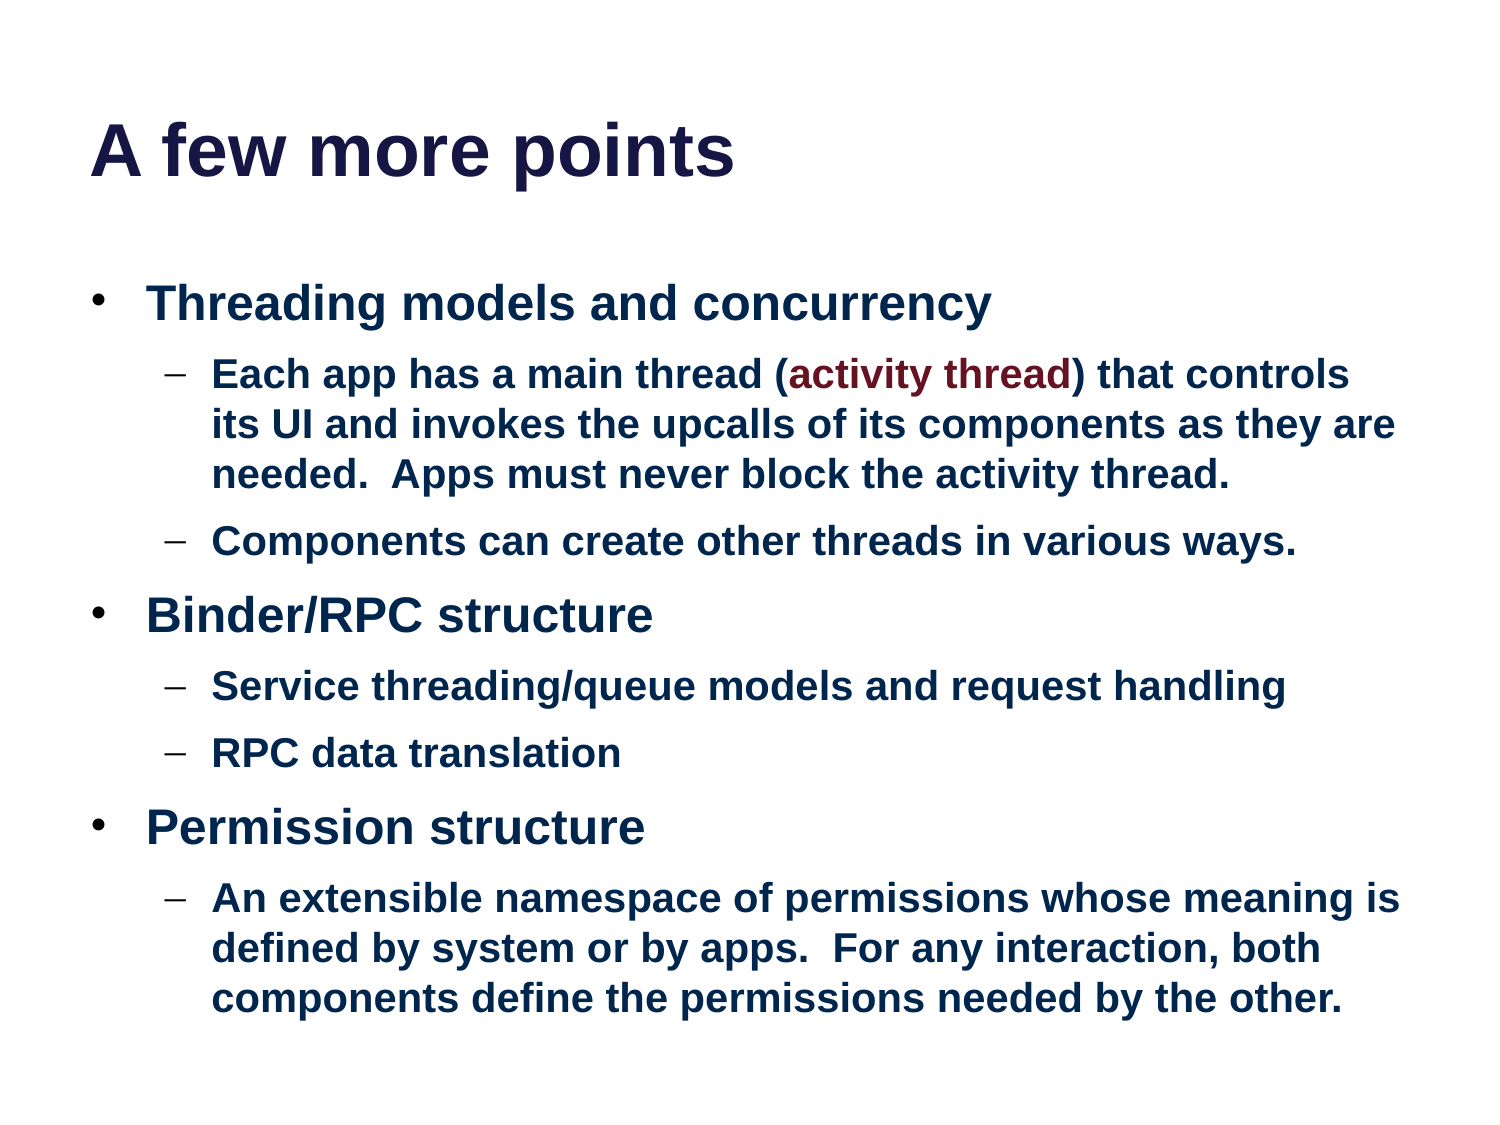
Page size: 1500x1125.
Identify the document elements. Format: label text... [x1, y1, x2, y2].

list Threading models and concurrency Each app has a main thread (activity thread) that controls its UI and invokes the upcalls of its components as they are needed. Apps must never block the activity thread. Components can create other threads in various ways. Binder/RPC structure Service threading/queue models and request handling RPC data translation Permission structure An extensible namespace of permissions whose meaning is defined by system or by apps. For any interaction, both components define the permissions needed by the other. [75, 262, 1425, 1050]
title A few more points [75, 0, 1425, 200]
